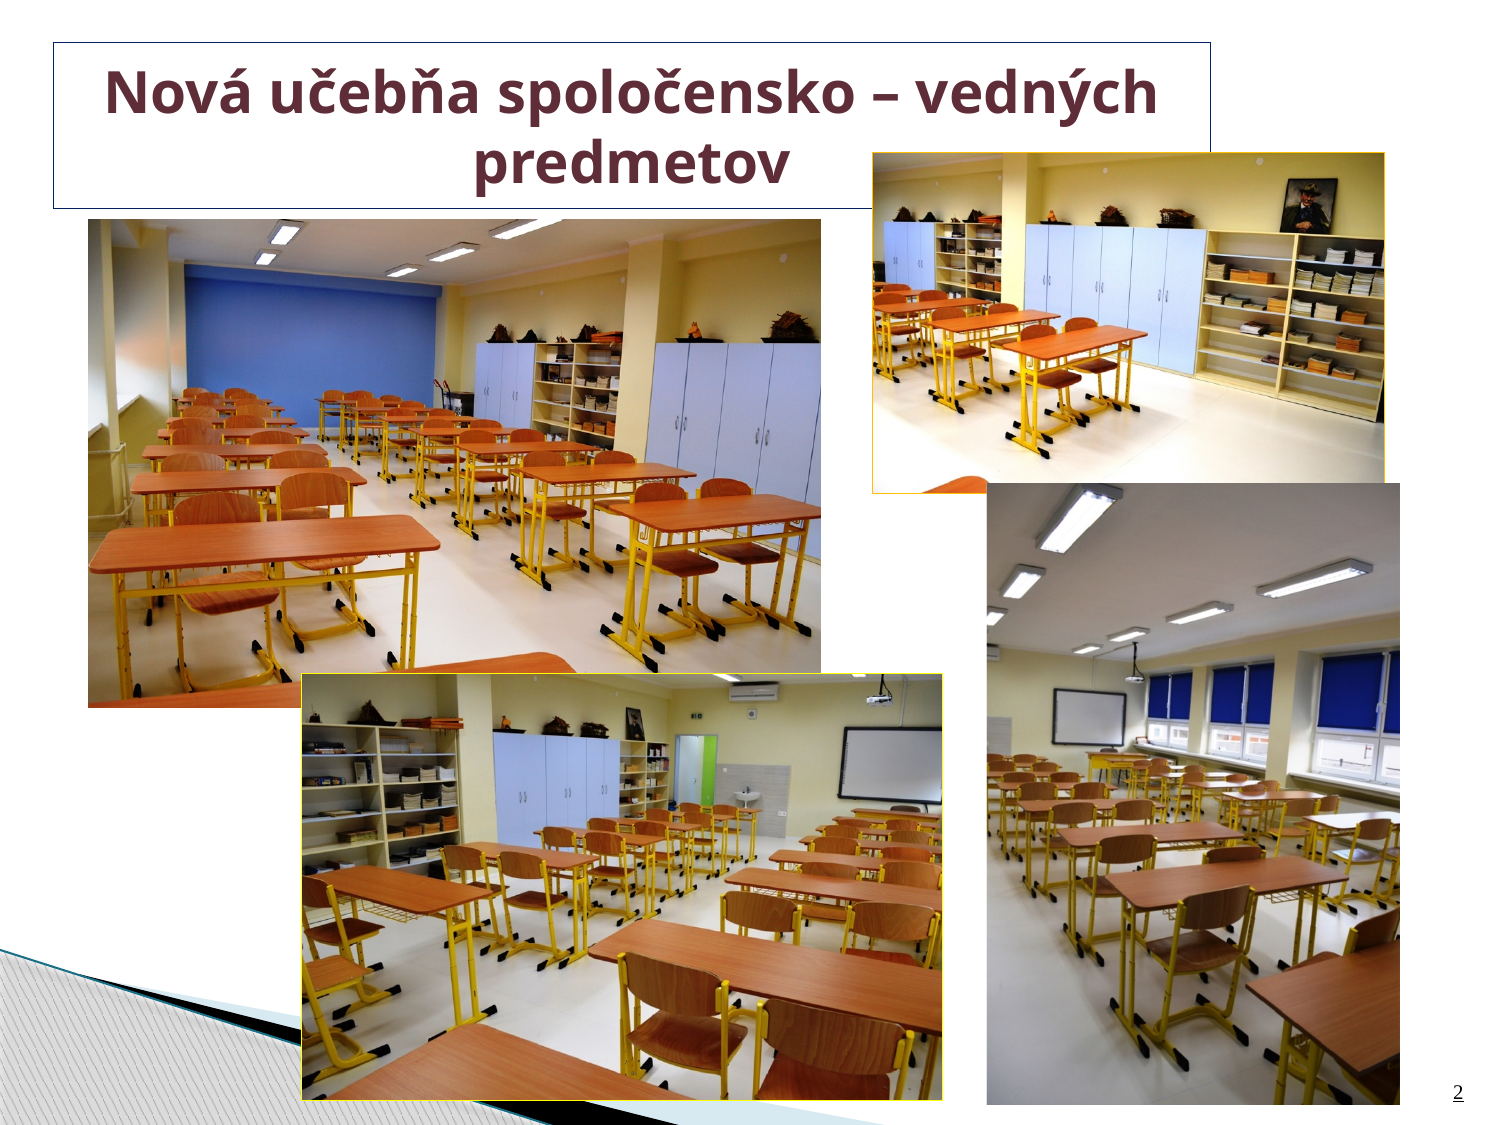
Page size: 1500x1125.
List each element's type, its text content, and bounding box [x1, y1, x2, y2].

slide_number 2 [1418, 1051, 1479, 1112]
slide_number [1103, 1051, 1418, 1112]
picture [88, 152, 1500, 1105]
title Nová učebňa spoločensko – vedných predmetov [53, 42, 1211, 209]
